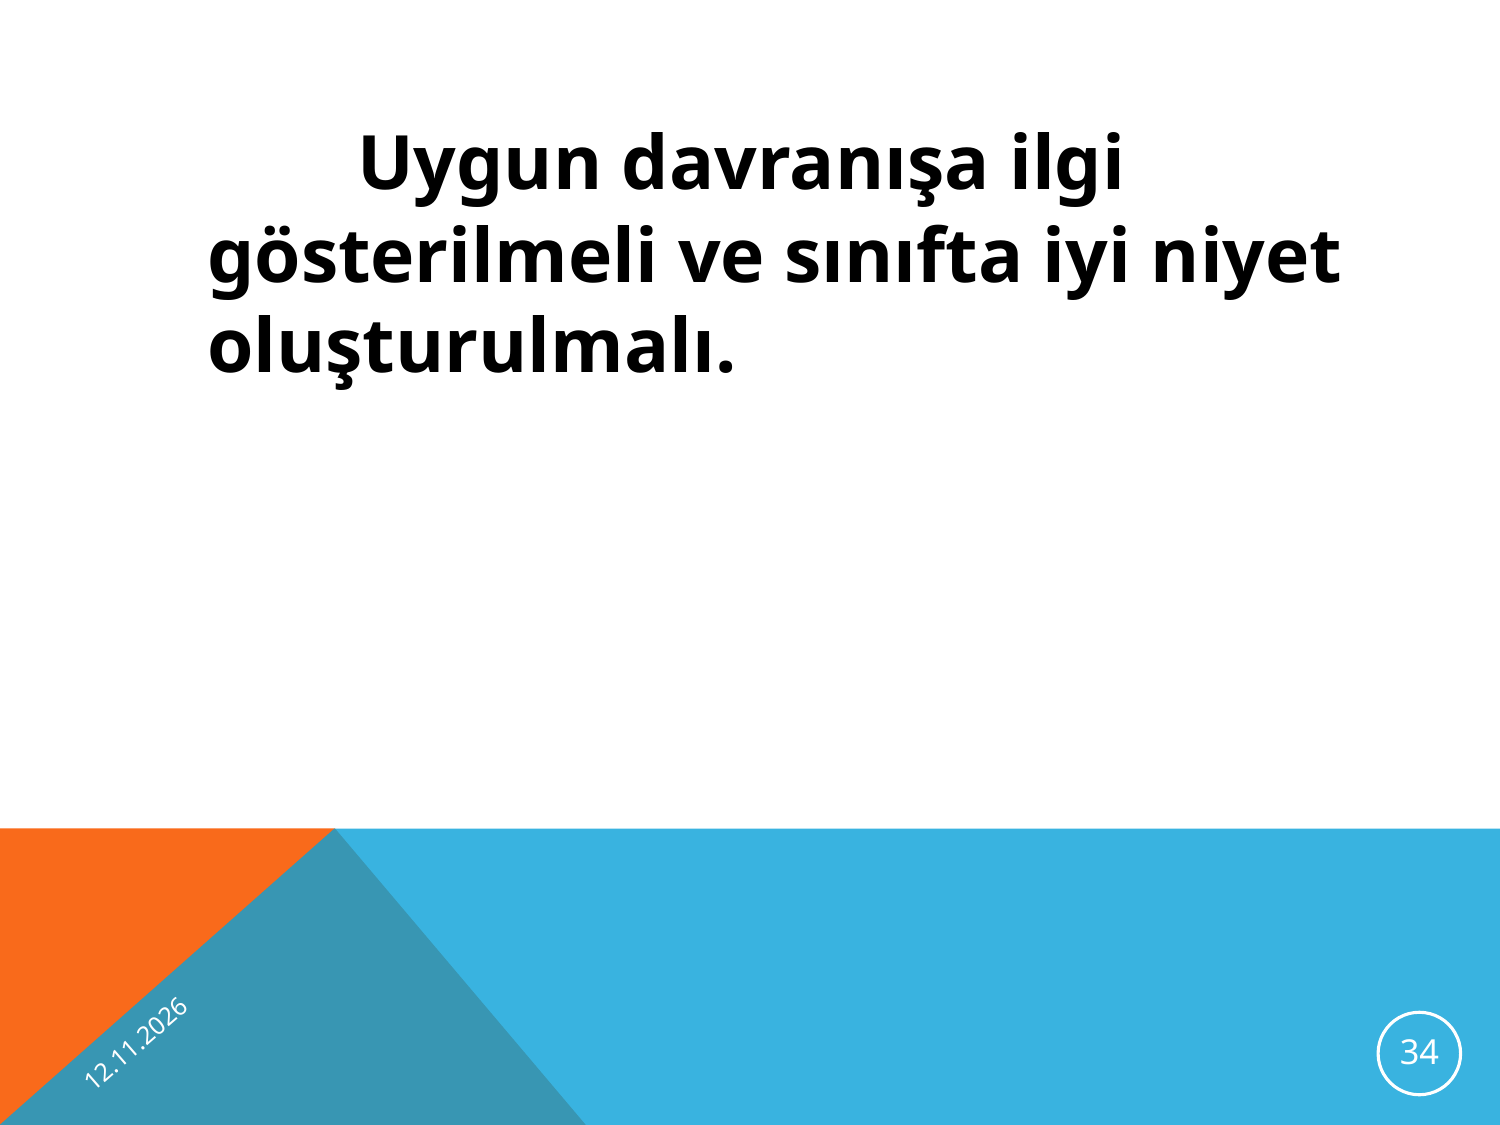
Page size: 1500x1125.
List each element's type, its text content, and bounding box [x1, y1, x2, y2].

list Uygun davranışa ilgi gösterilmeli ve sınıfta iyi niyet oluşturulmalı. [135, 90, 1370, 563]
slide_number 34 [1376, 1010, 1463, 1097]
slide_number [65, 849, 357, 1109]
